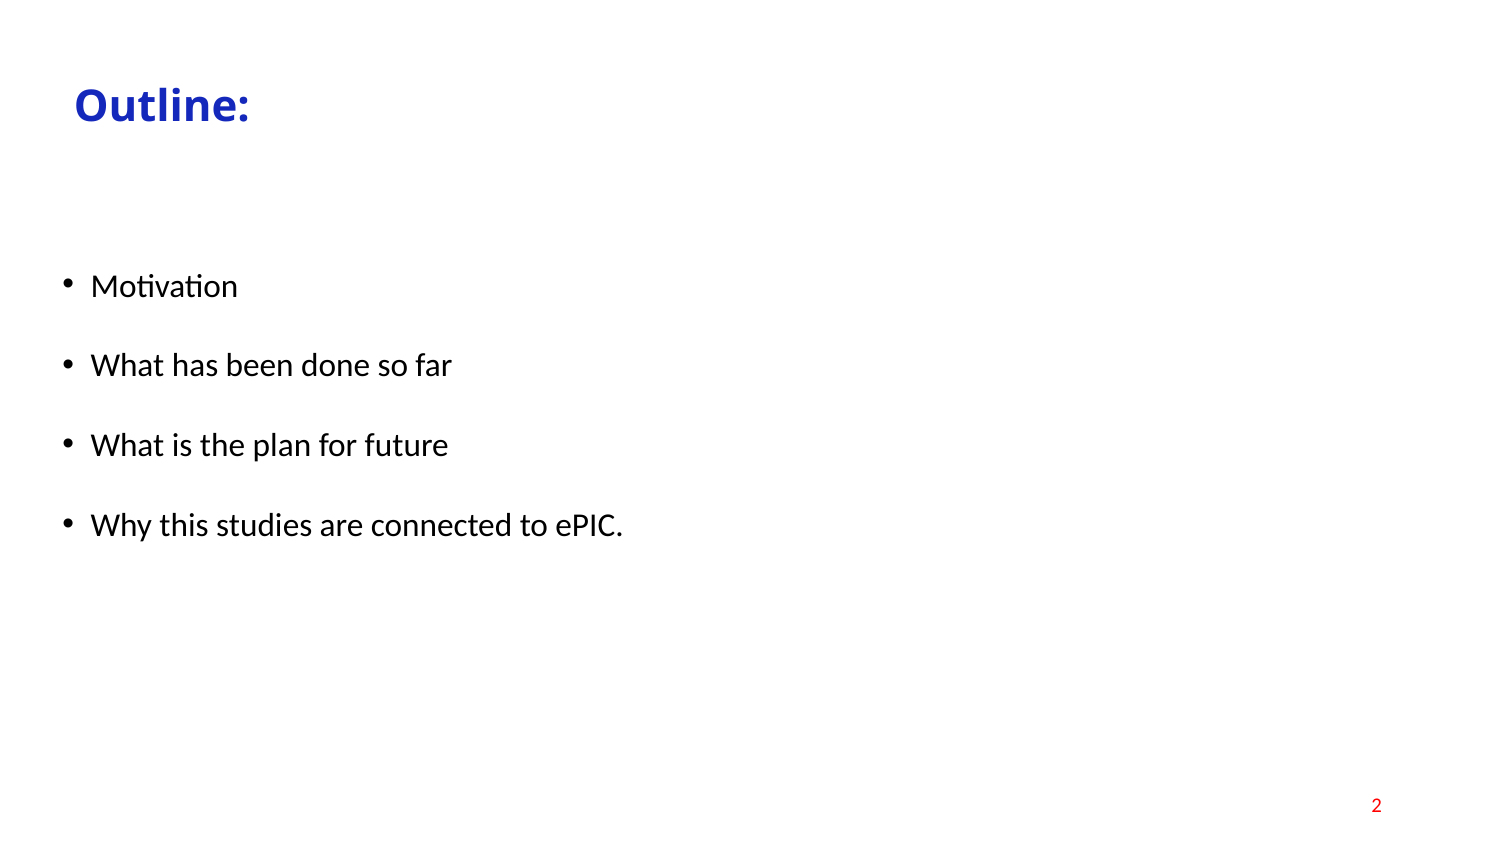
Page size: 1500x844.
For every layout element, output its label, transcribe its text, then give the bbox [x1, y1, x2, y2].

slide_number 2 [1059, 782, 1397, 827]
text_box Motivation What has been done so far What is the plan for future Why this studies are connected to ePIC. [47, 256, 1304, 611]
text_box Outline: [62, 62, 917, 152]
